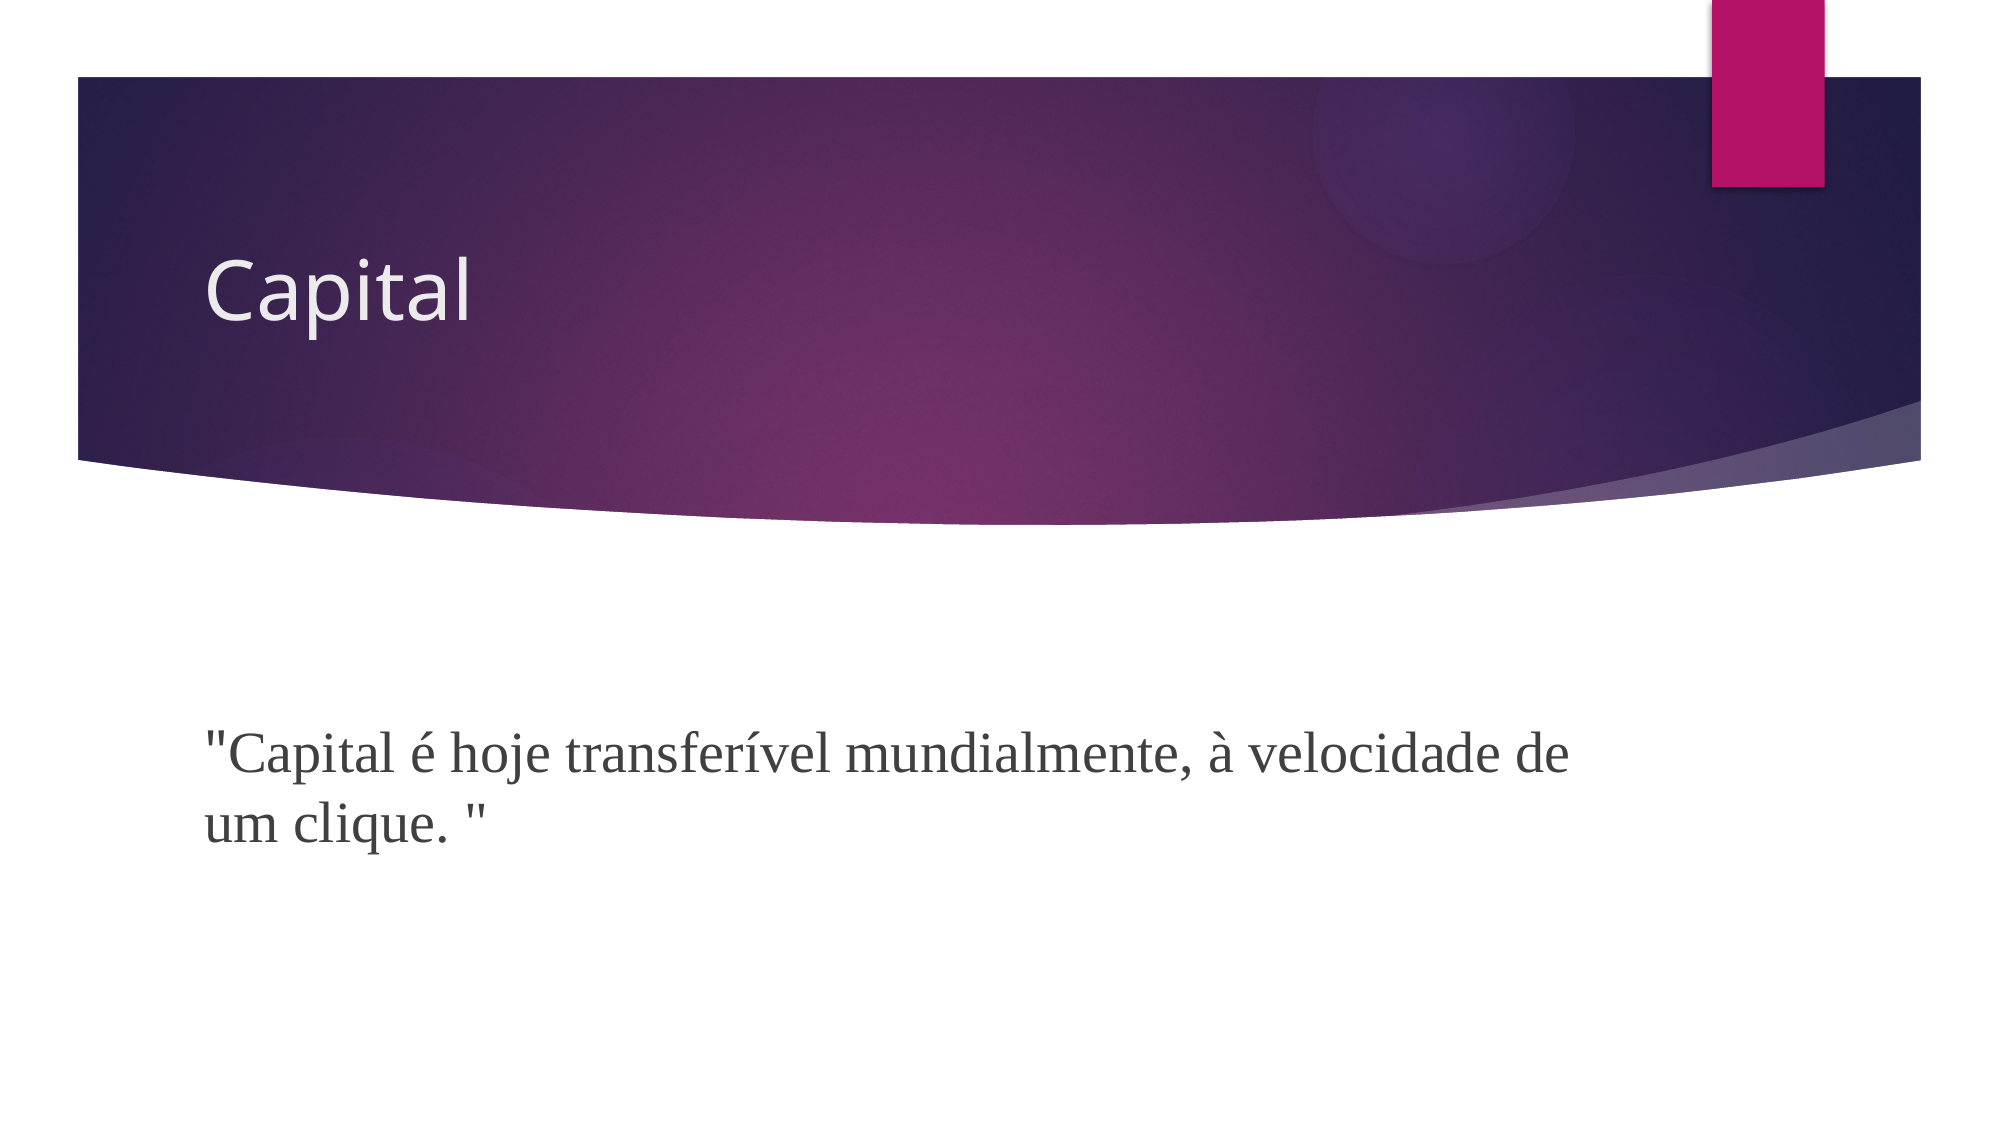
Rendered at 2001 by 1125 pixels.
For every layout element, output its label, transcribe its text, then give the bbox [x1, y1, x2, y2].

list "Capital é hoje transferível mundialmente, à velocidade de um clique. " [189, 581, 1638, 988]
title Capital [188, 174, 1638, 400]
